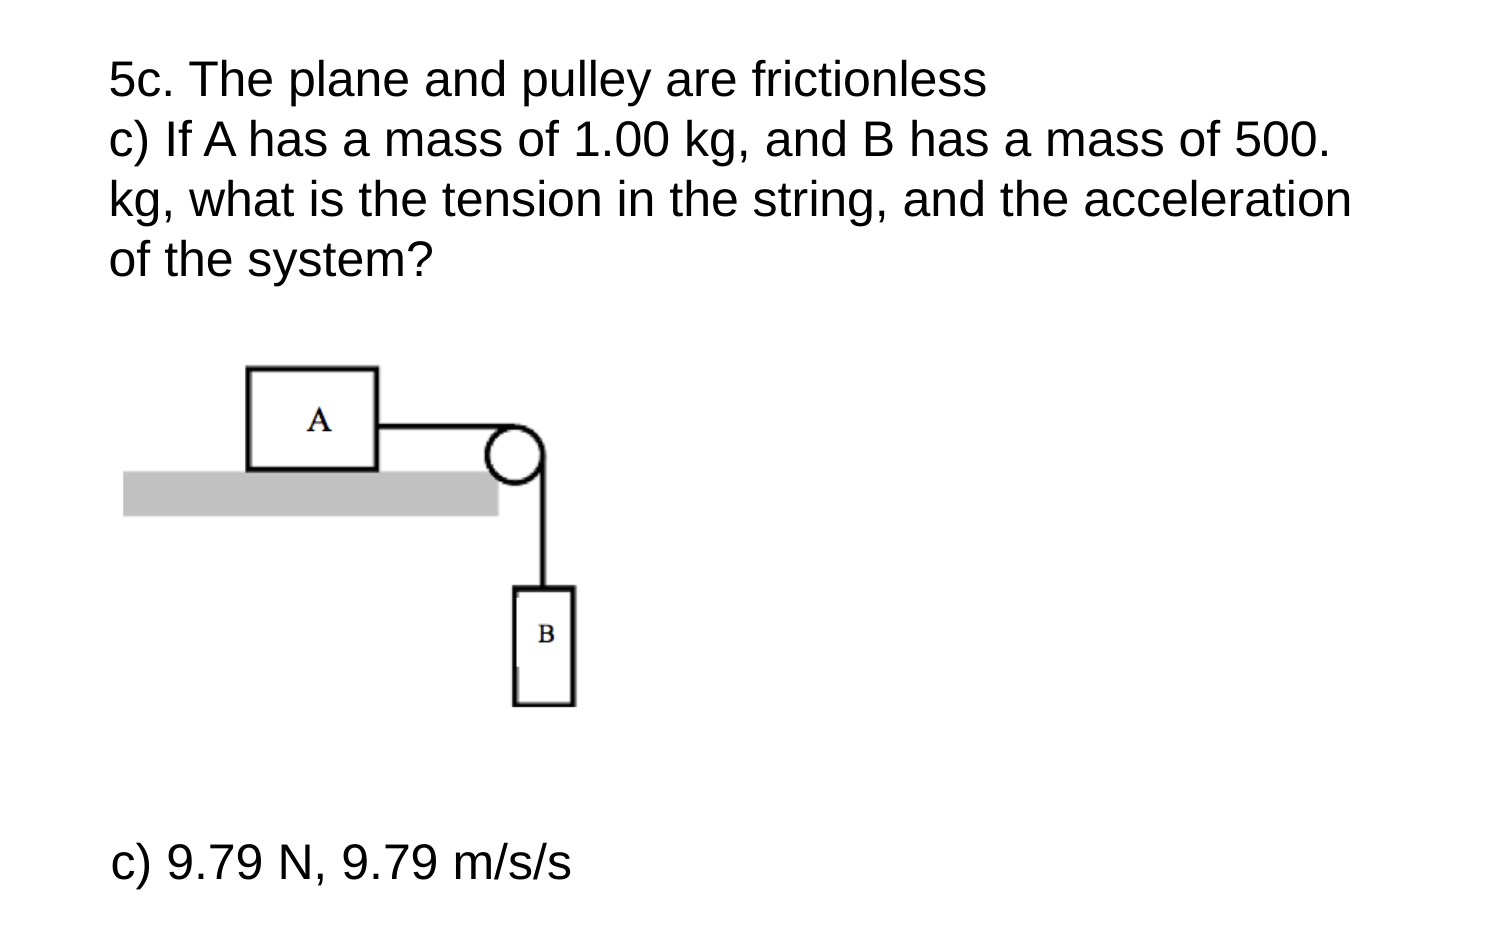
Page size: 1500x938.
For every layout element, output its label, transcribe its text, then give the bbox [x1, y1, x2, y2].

picture [109, 315, 600, 713]
text_box c) 9.79 N, 9.79 m/s/s [95, 822, 588, 938]
text_box 5c. The plane and pulley are frictionless c) If A has a mass of 1.00 kg, and B has a mass of 500. kg, what is the tension in the string, and the acceleration of the system? [93, 39, 1391, 295]
